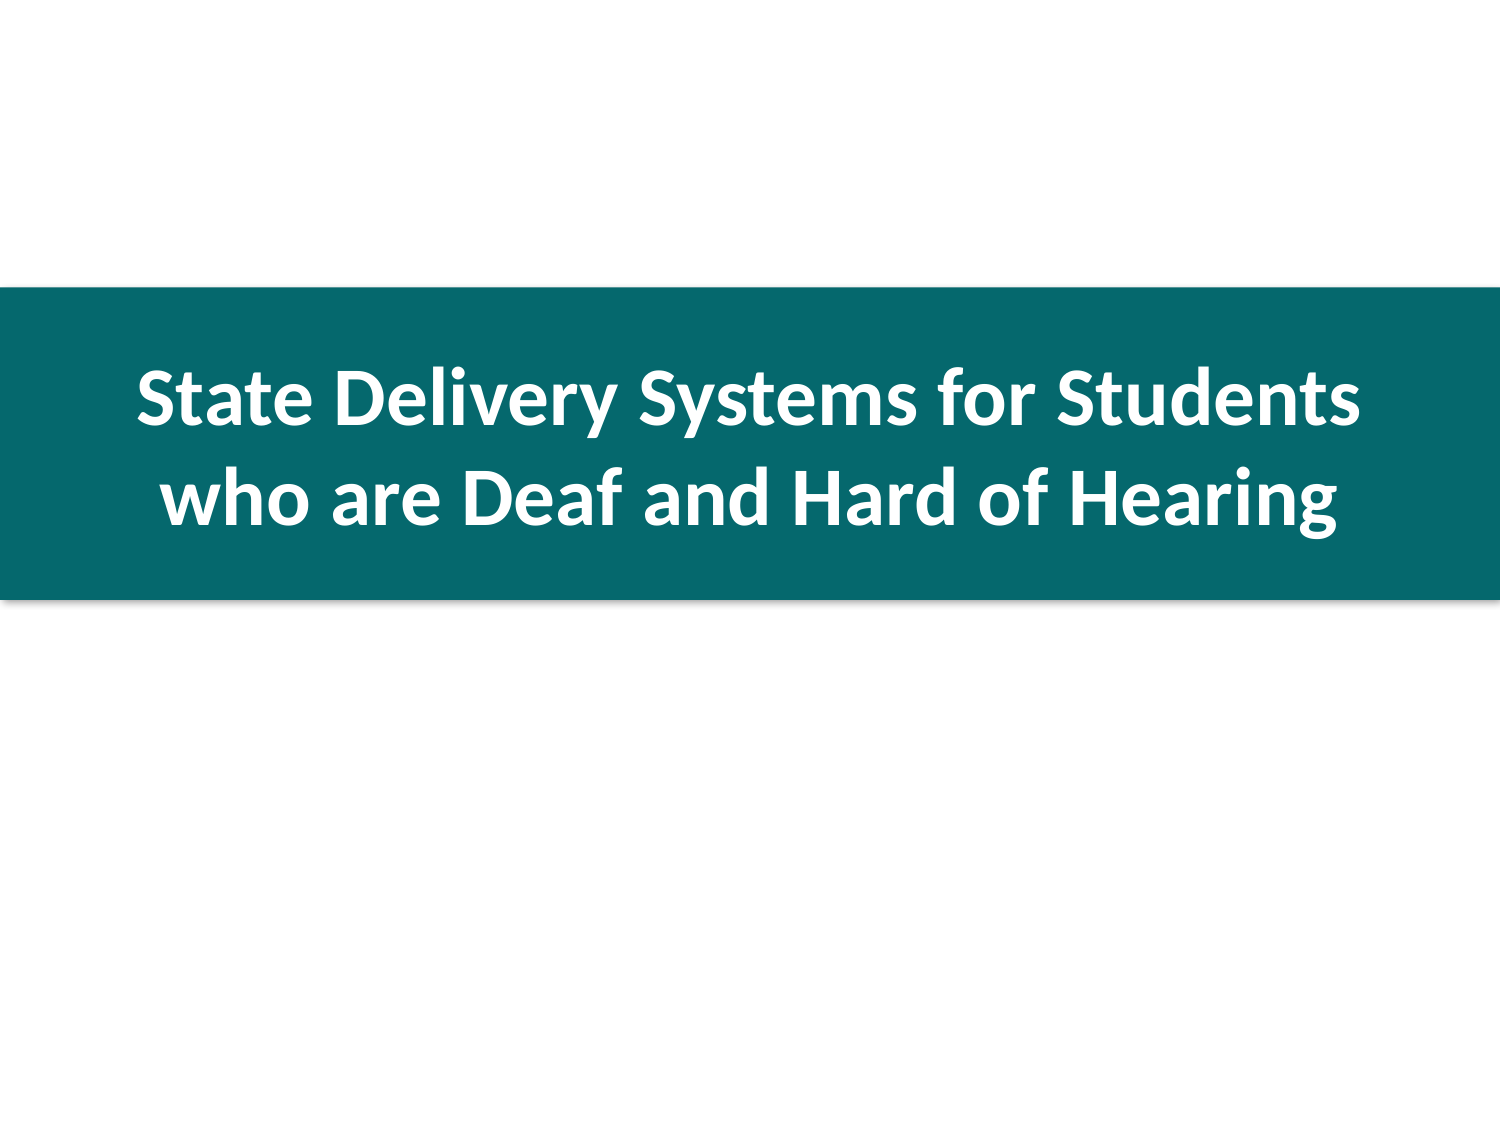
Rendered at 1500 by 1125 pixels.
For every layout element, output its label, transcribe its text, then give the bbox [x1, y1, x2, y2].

title State Delivery Systems for Students who are Deaf and Hard of Hearing [112, 321, 1388, 563]
text_box [0, 285, 1500, 602]
